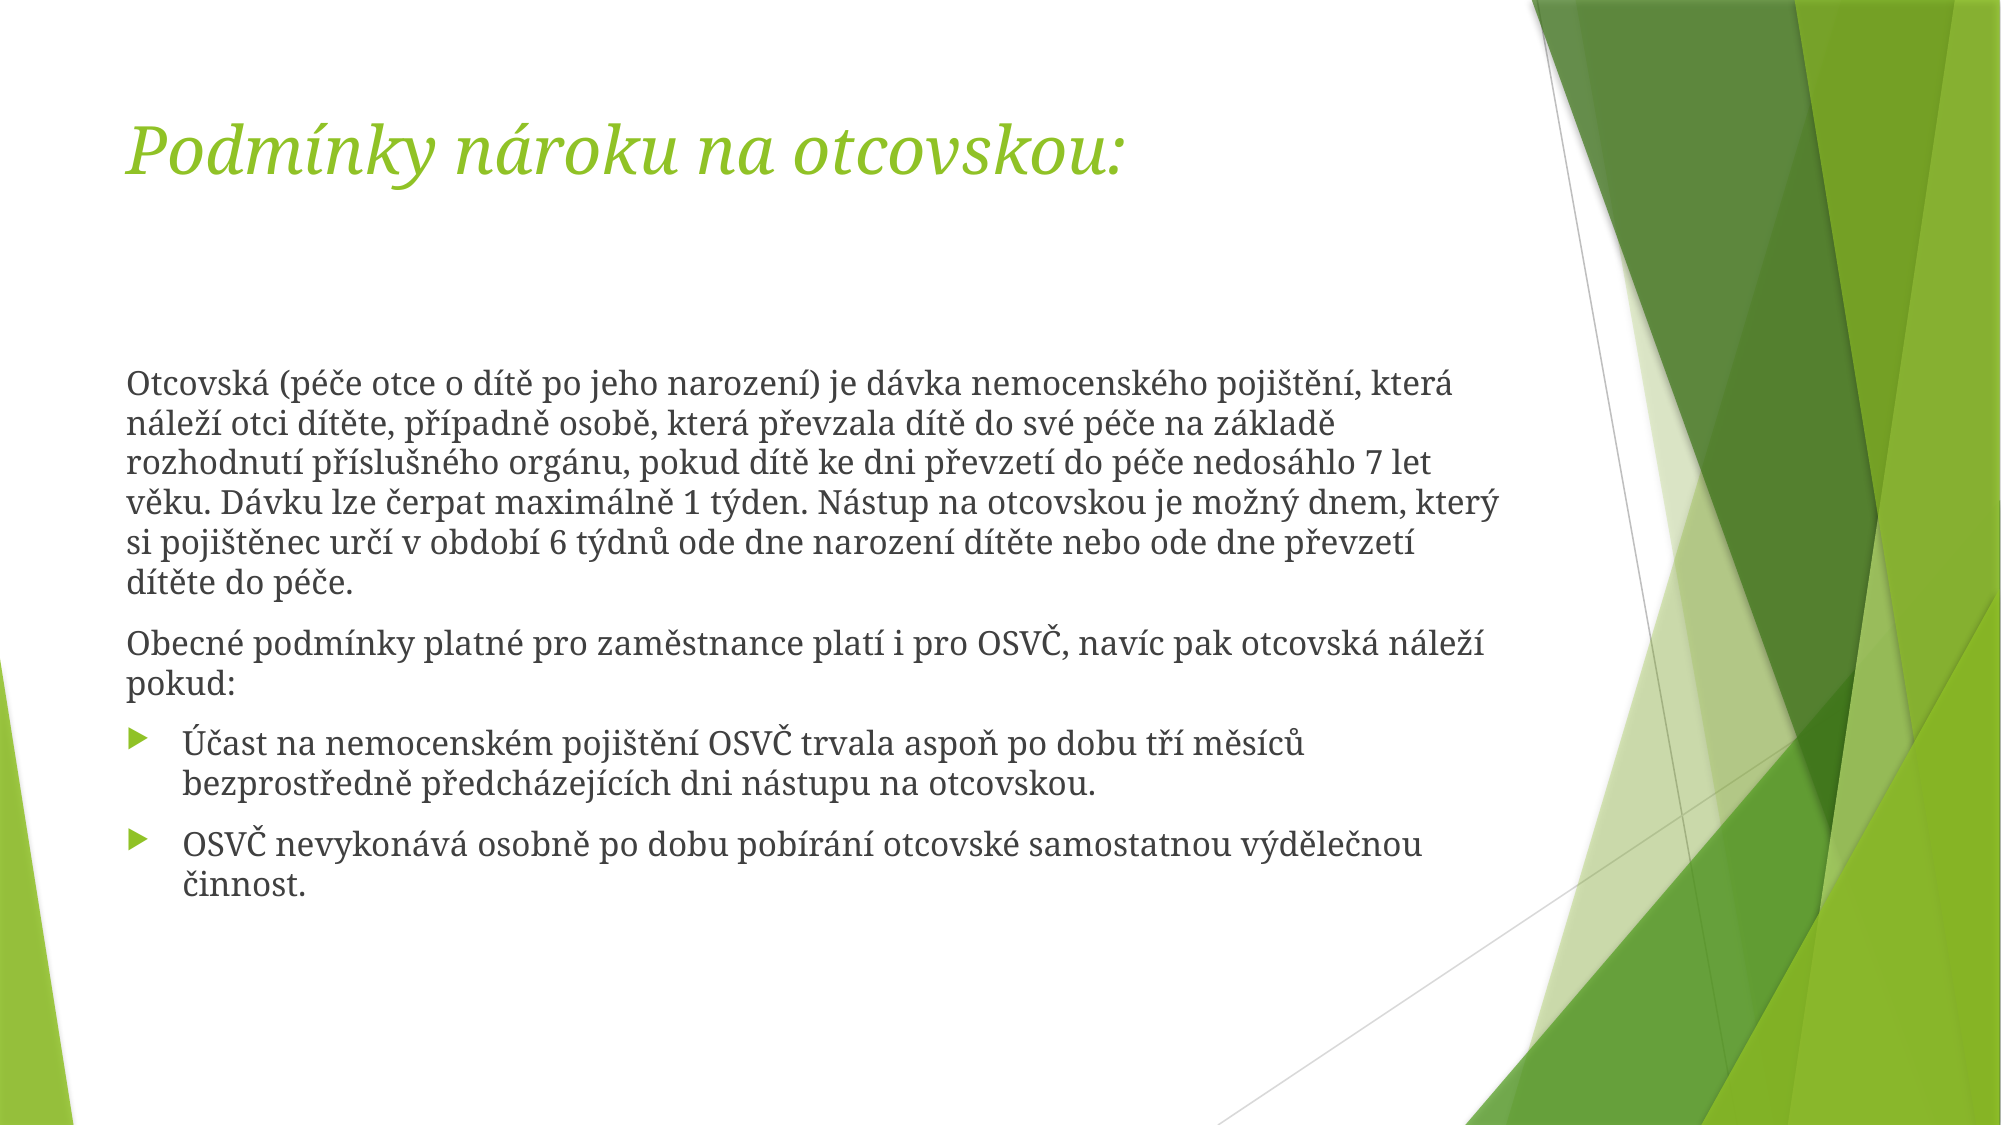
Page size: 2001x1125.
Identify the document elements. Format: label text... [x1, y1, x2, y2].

title Podmínky nároku na otcovskou: [111, 99, 1522, 317]
list Otcovská (péče otce o dítě po jeho narození) je dávka nemocenského pojištění, která náleží otci dítěte, případně osobě, která převzala dítě do své péče na základě rozhodnutí příslušného orgánu, pokud dítě ke dni převzetí do péče nedosáhlo 7 let věku. Dávku lze čerpat maximálně 1 týden. Nástup na otcovskou je možný dnem, který si pojištěnec určí v období 6 týdnů ode dne narození dítěte nebo ode dne převzetí dítěte do péče. Obecné podmínky platné pro zaměstnance platí i pro OSVČ, navíc pak otcovská náleží pokud: Účast na nemocenském pojištění OSVČ trvala aspoň po dobu tří měsíců bezprostředně předcházejících dni nástupu na otcovskou. OSVČ nevykonává osobně po dobu pobírání otcovské samostatnou výdělečnou činnost. [111, 354, 1522, 992]
